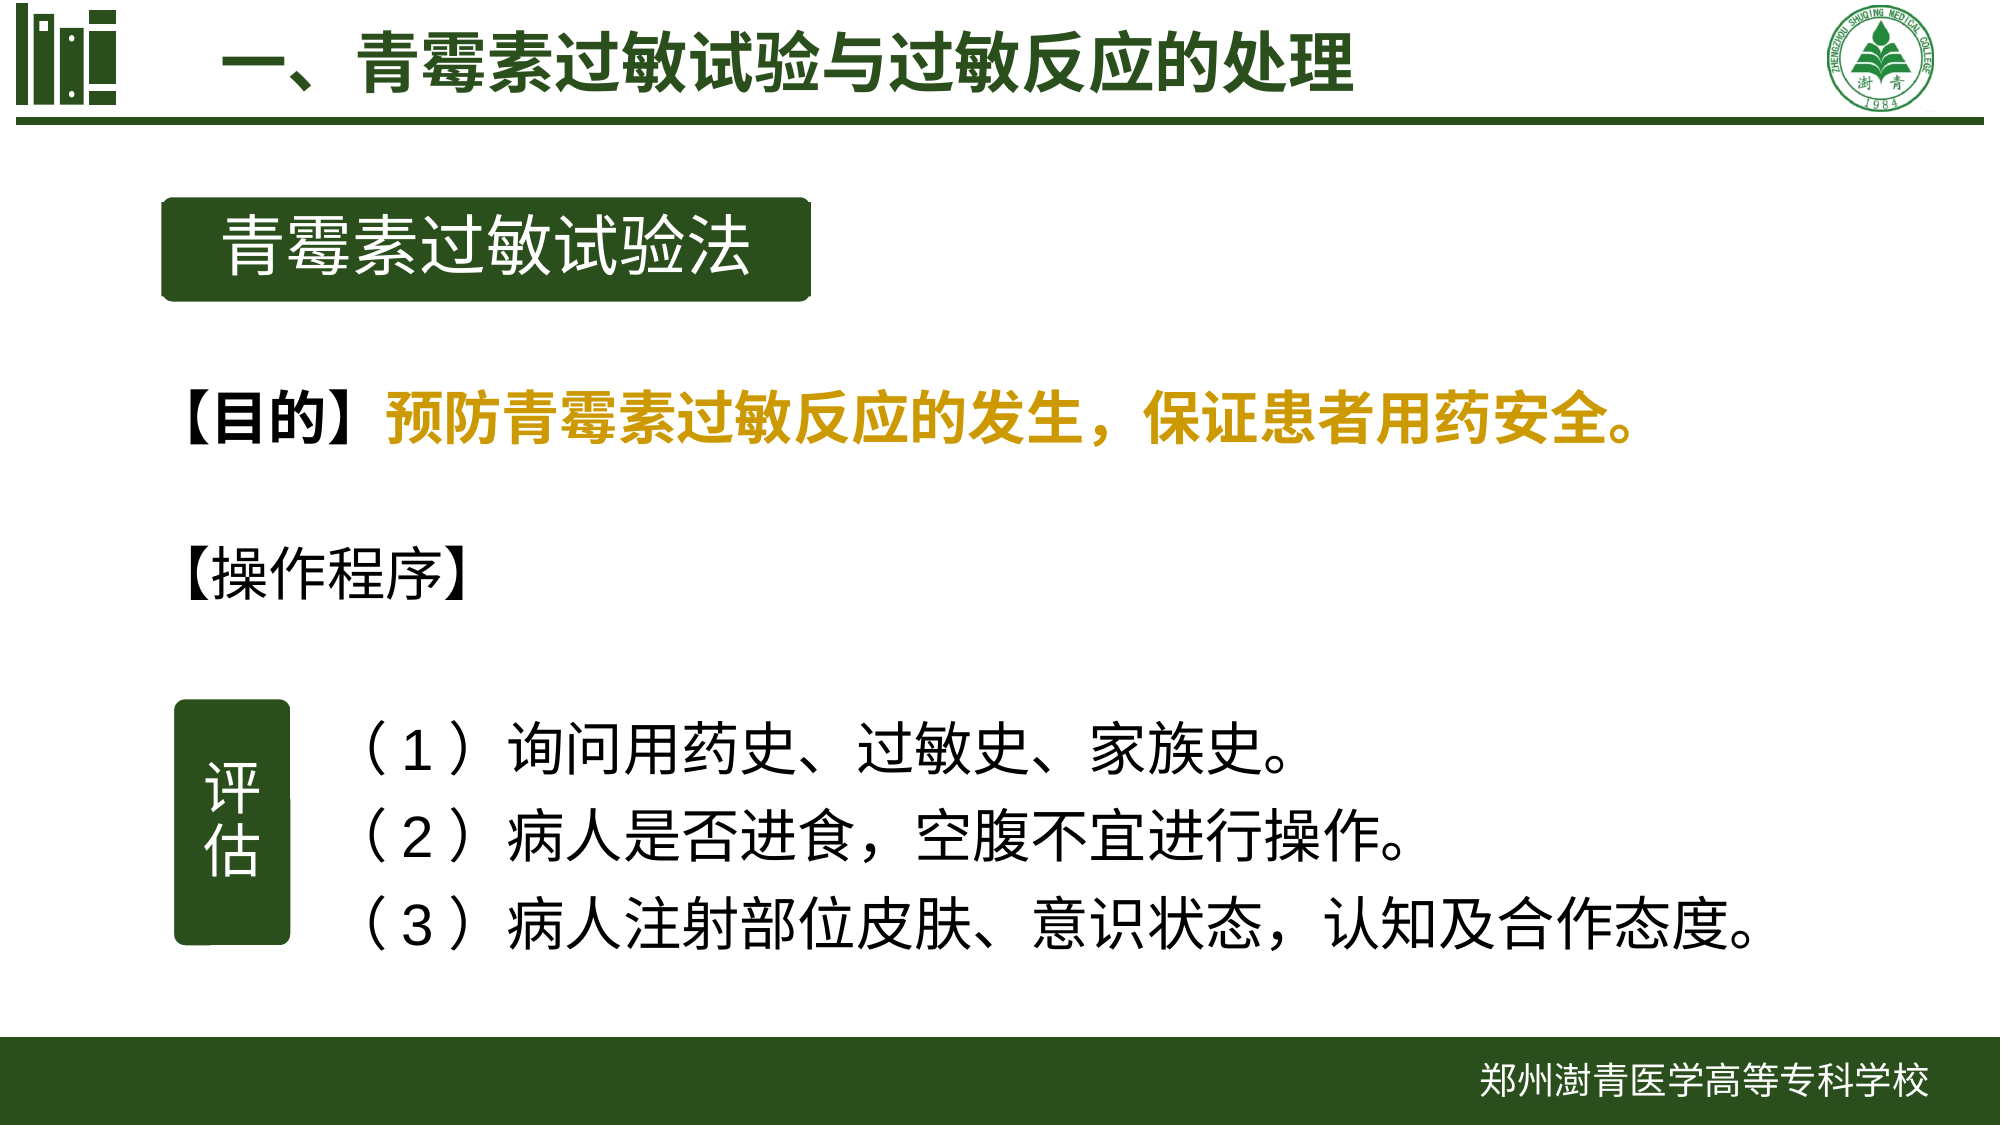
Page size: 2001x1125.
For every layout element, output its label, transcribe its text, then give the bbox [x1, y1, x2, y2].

text_box 郑州澍青医学高等专科学校 [1465, 1049, 1950, 1125]
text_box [161, 196, 811, 303]
text_box 【目的】预防青霉素过敏反应的发生，保证患者用药安全。 [137, 373, 1733, 459]
text_box （1）询问用药史、过敏史、家族史。 （2）病人是否进食，空腹不宜进行操作。 （3）病人注射部位皮肤、意识状态，认知及合作态度。 [314, 686, 1851, 965]
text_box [173, 698, 292, 947]
text_box 【操作程序】 [137, 530, 563, 615]
list 一、青霉素过敏试验与过敏反应的处理 [205, 13, 1520, 109]
picture [1827, 5, 1934, 112]
